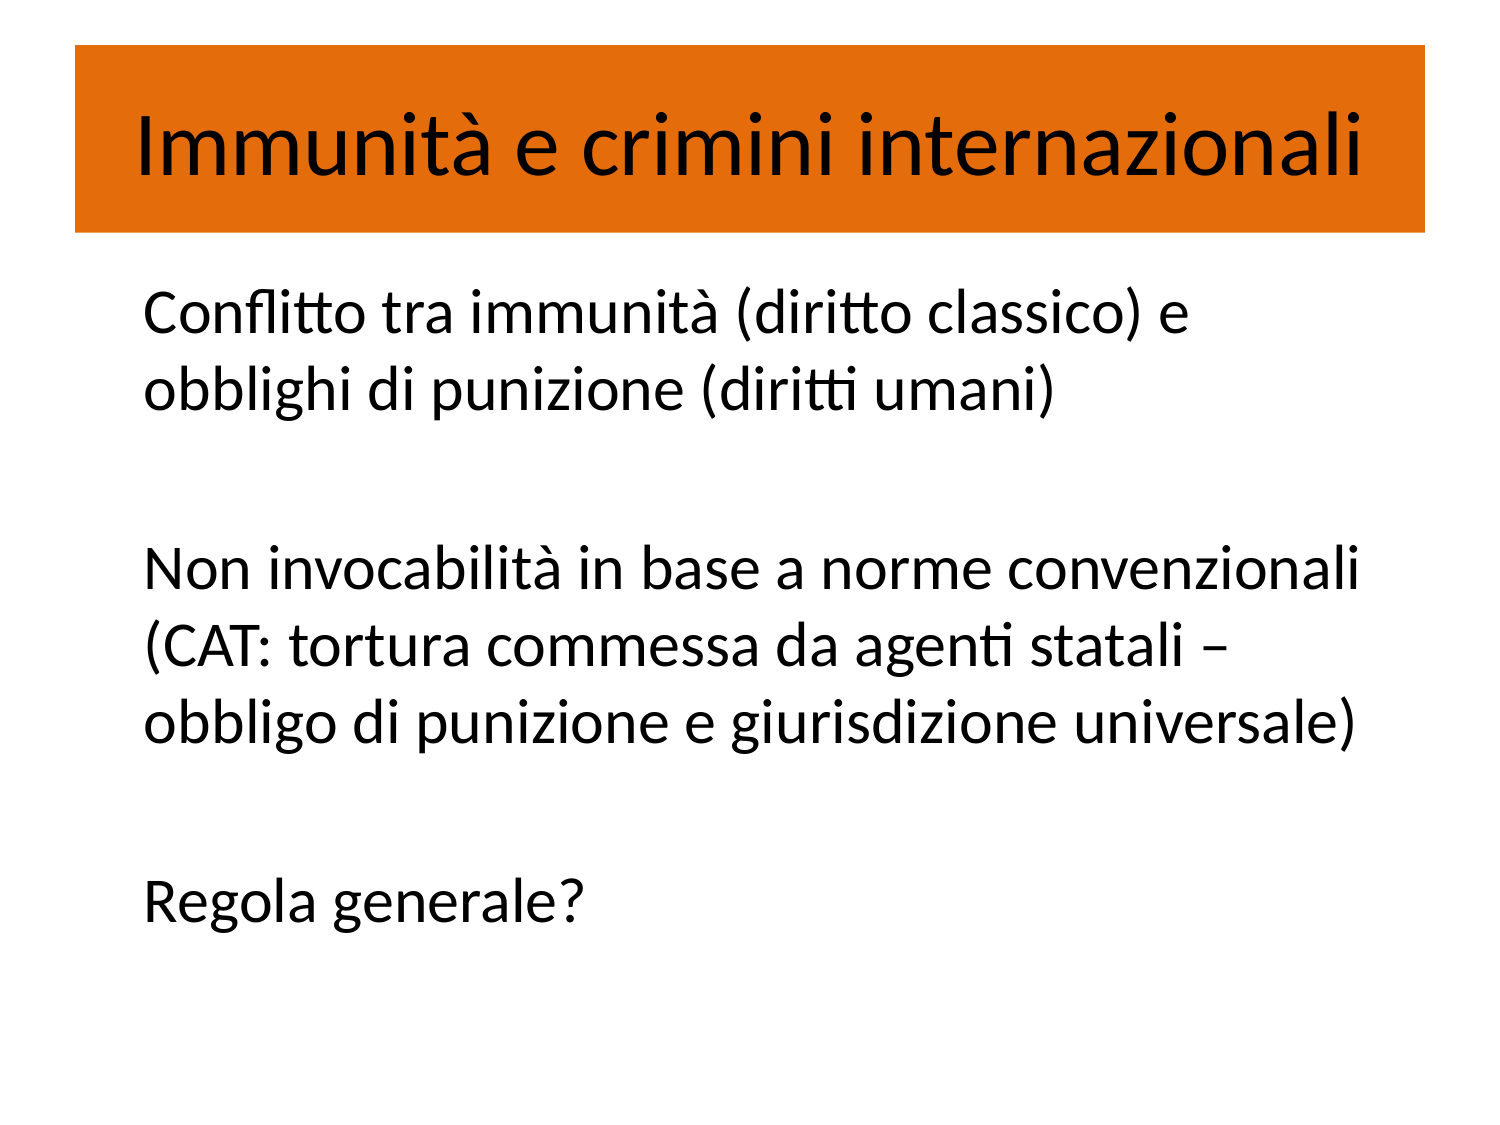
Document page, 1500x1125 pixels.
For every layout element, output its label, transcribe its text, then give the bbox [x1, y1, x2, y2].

title Immunità e crimini internazionali [75, 45, 1425, 233]
list Conflitto tra immunità (diritto classico) e obblighi di punizione (diritti umani) Non invocabilità in base a norme convenzionali (CAT: tortura commessa da agenti statali – obbligo di punizione e giurisdizione universale) Regola generale? [75, 262, 1425, 1005]
